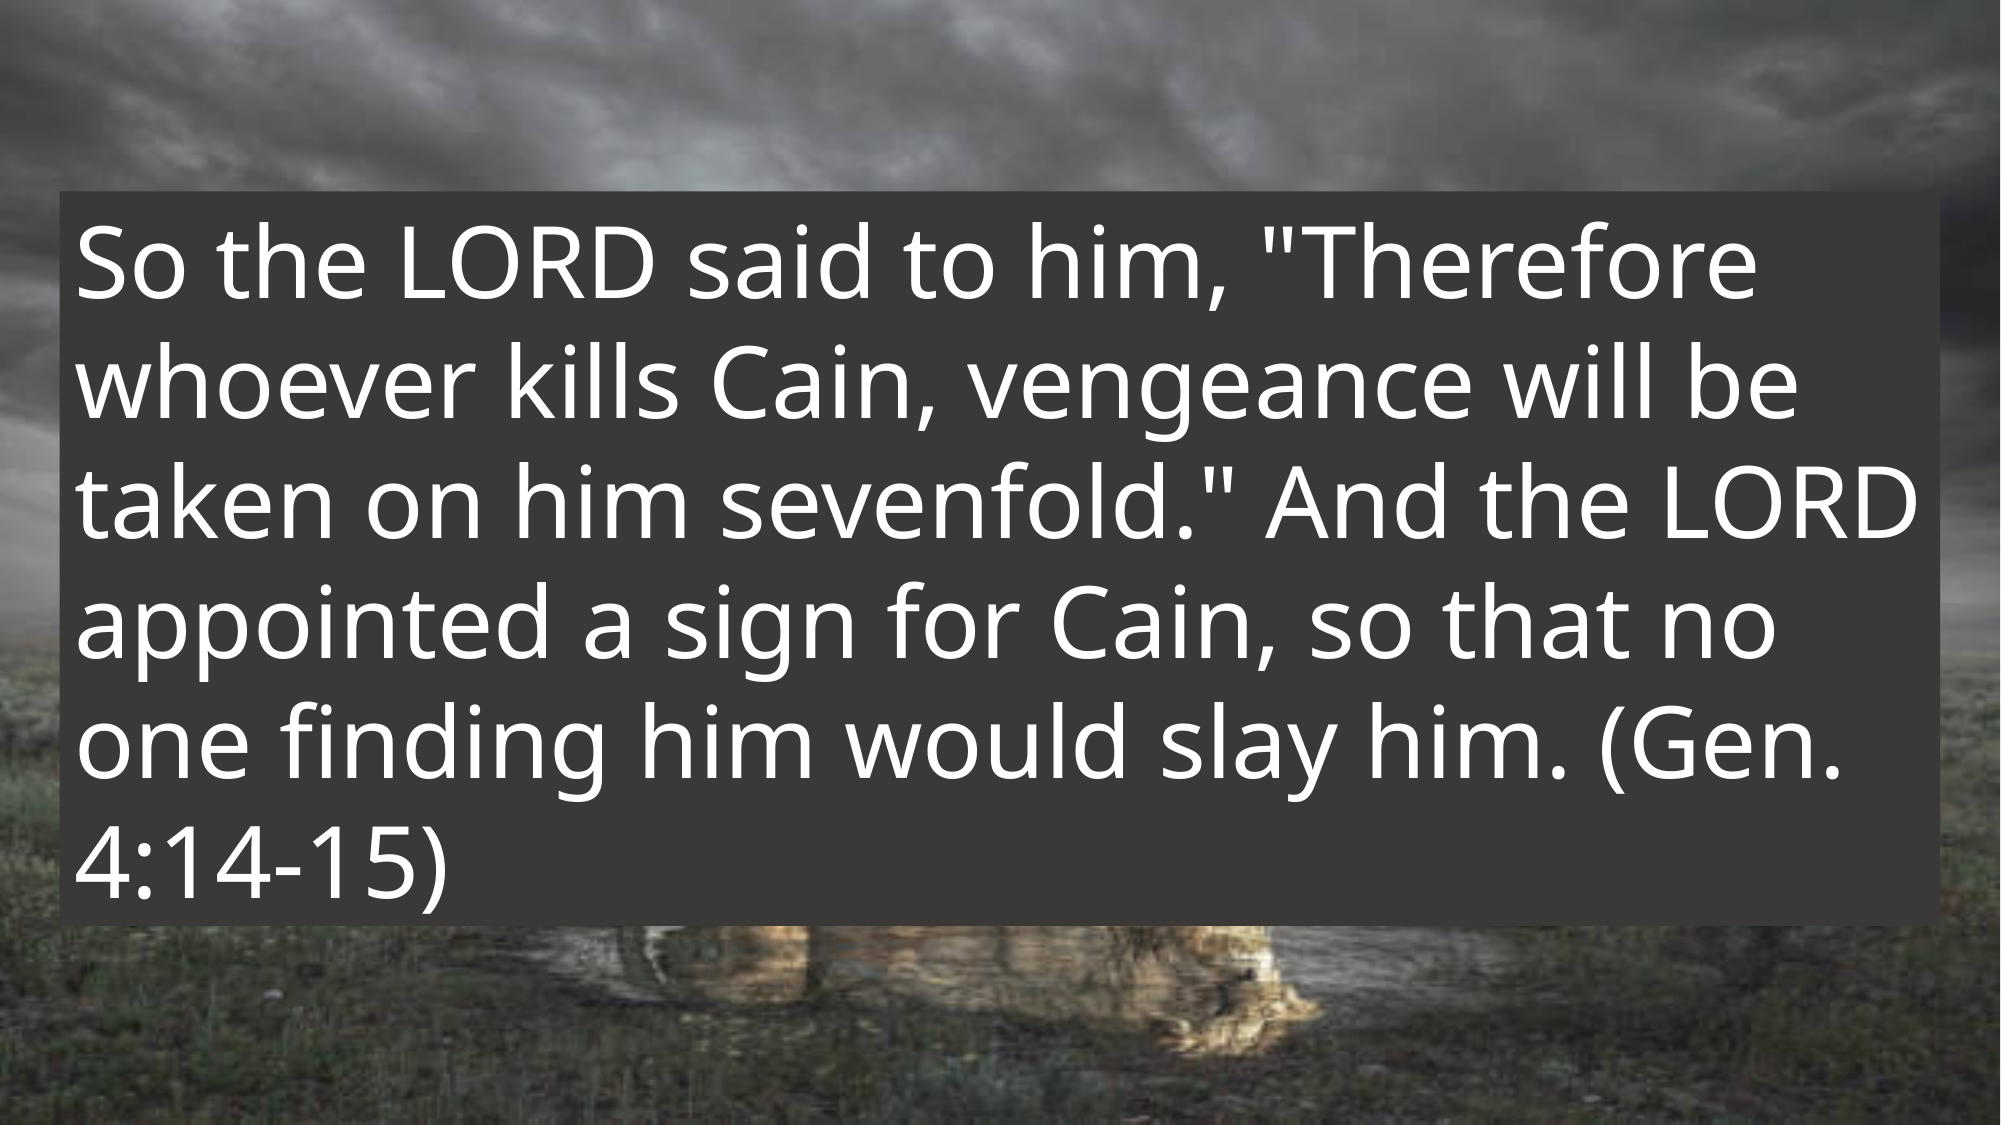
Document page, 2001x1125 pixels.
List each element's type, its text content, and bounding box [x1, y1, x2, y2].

picture [0, 0, 2001, 1125]
text_box So the LORD said to him, "Therefore whoever kills Cain, vengeance will be taken on him sevenfold." And the LORD appointed a sign for Cain, so that no one finding him would slay him. (Gen. 4:14-15) [59, 191, 1941, 926]
